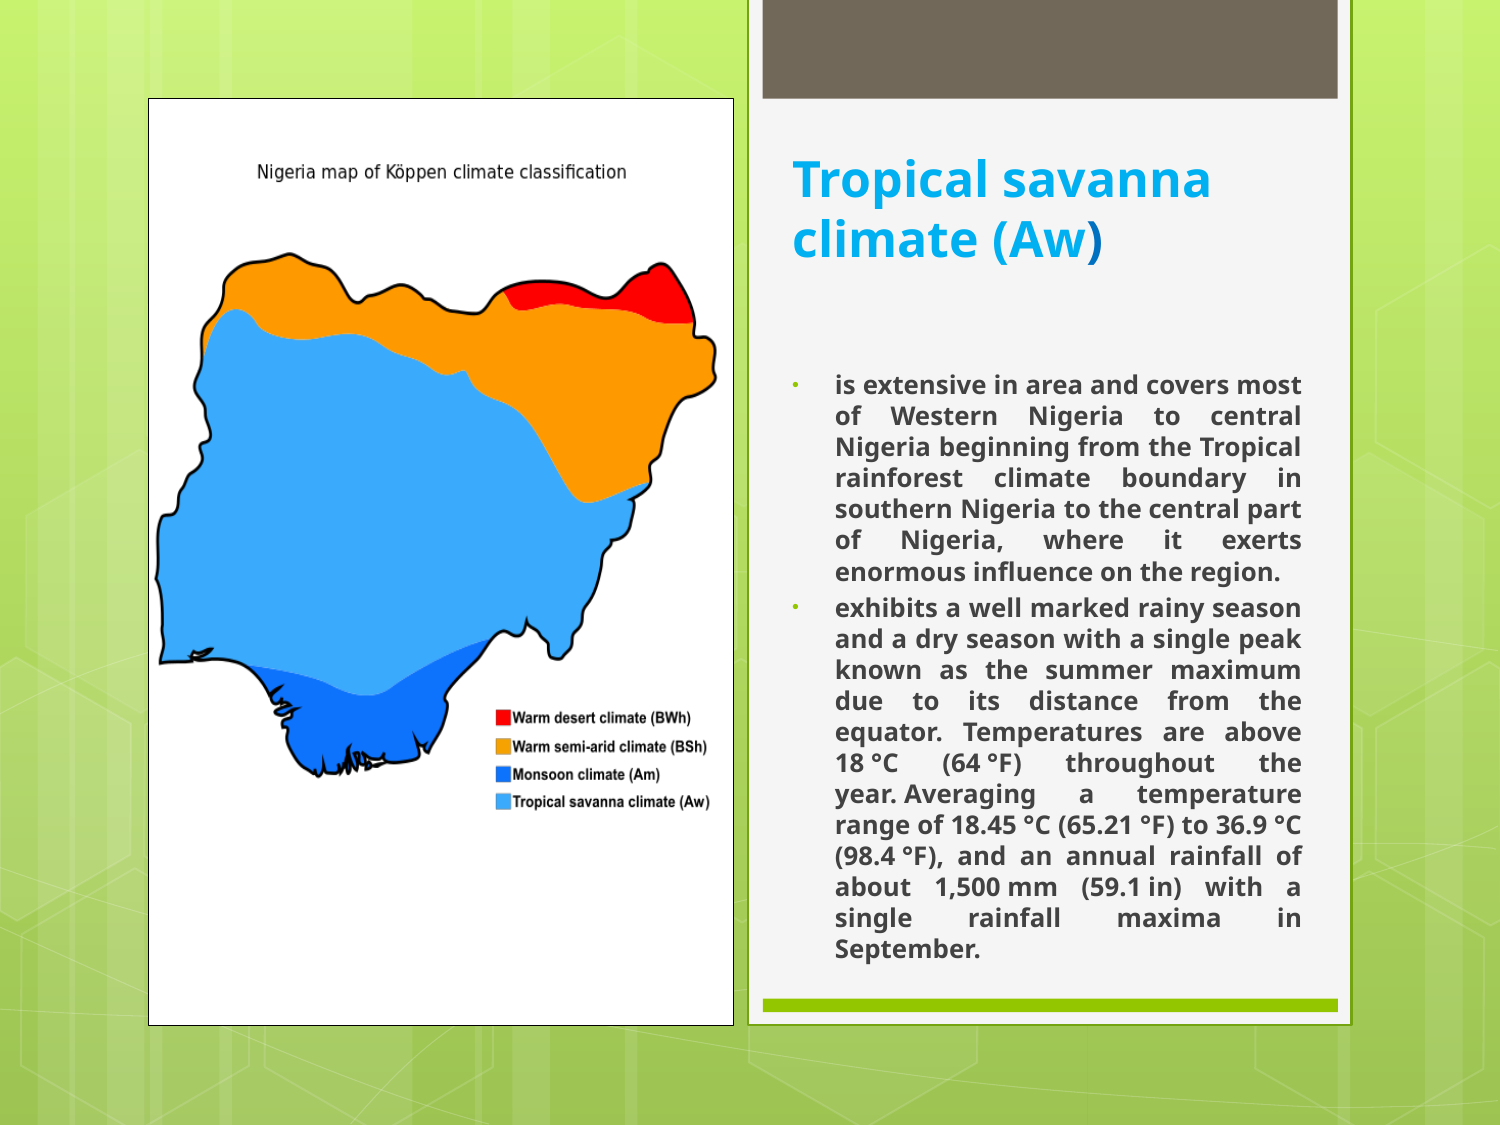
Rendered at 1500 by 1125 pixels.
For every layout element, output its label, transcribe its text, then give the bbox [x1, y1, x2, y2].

list is extensive in area and covers most of Western Nigeria to central Nigeria beginning from the Tropical rainforest climate boundary in southern Nigeria to the central part of Nigeria, where it exerts enormous influence on the region. exhibits a well marked rainy season and a dry season with a single peak known as the summer maximum due to its distance from the equator. Temperatures are above 18 °C (64 °F) throughout the year. Averaging a temperature range of 18.45 °C (65.21 °F) to 36.9 °C (98.4 °F), and an annual rainfall of about 1,500 mm (59.1 in) with a single rainfall maxima in September. [776, 324, 1319, 988]
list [124, 137, 738, 851]
title Tropical savanna climate (Aw) [777, 112, 1320, 275]
